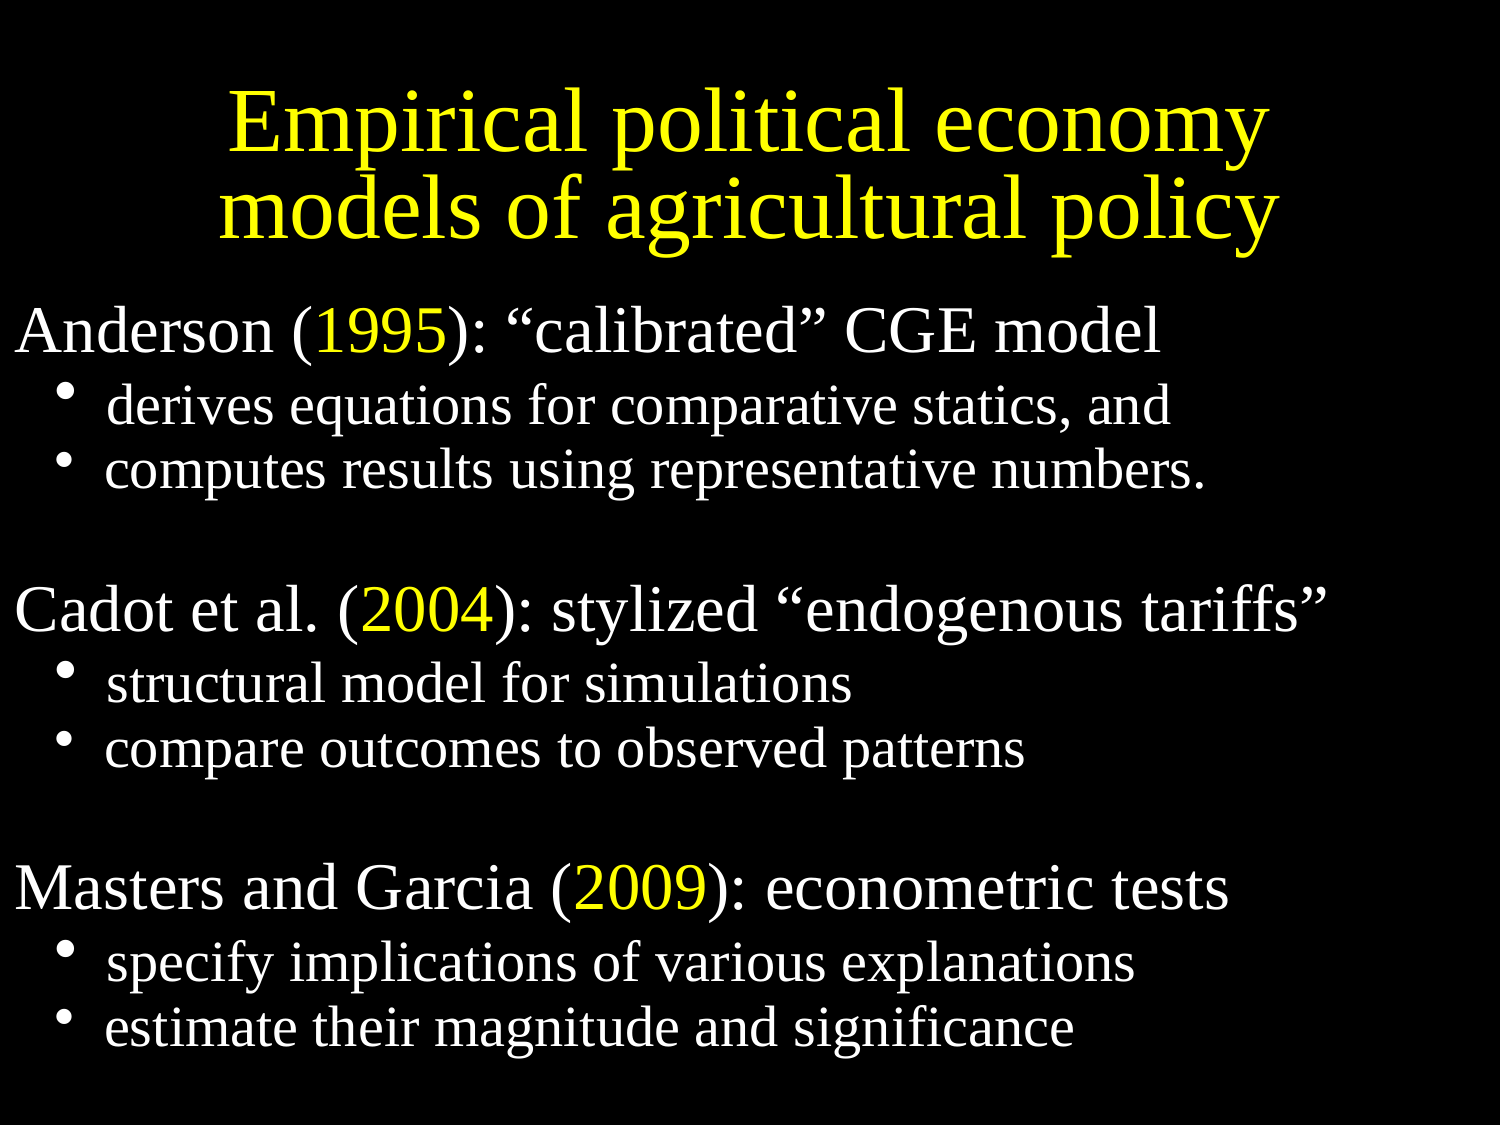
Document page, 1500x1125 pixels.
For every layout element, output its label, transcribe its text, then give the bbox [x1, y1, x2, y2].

title Empirical political economy models of agricultural policy [112, 74, 1388, 263]
text_box Anderson (1995): “calibrated” CGE model derives equations for comparative statics, and computes results using representative numbers. Cadot et al. (2004): stylized “endogenous tariffs” structural model for simulations compare outcomes to observed patterns Masters and Garcia (2009): econometric tests specify implications of various explanations estimate their magnitude and significance [0, 287, 1463, 1125]
